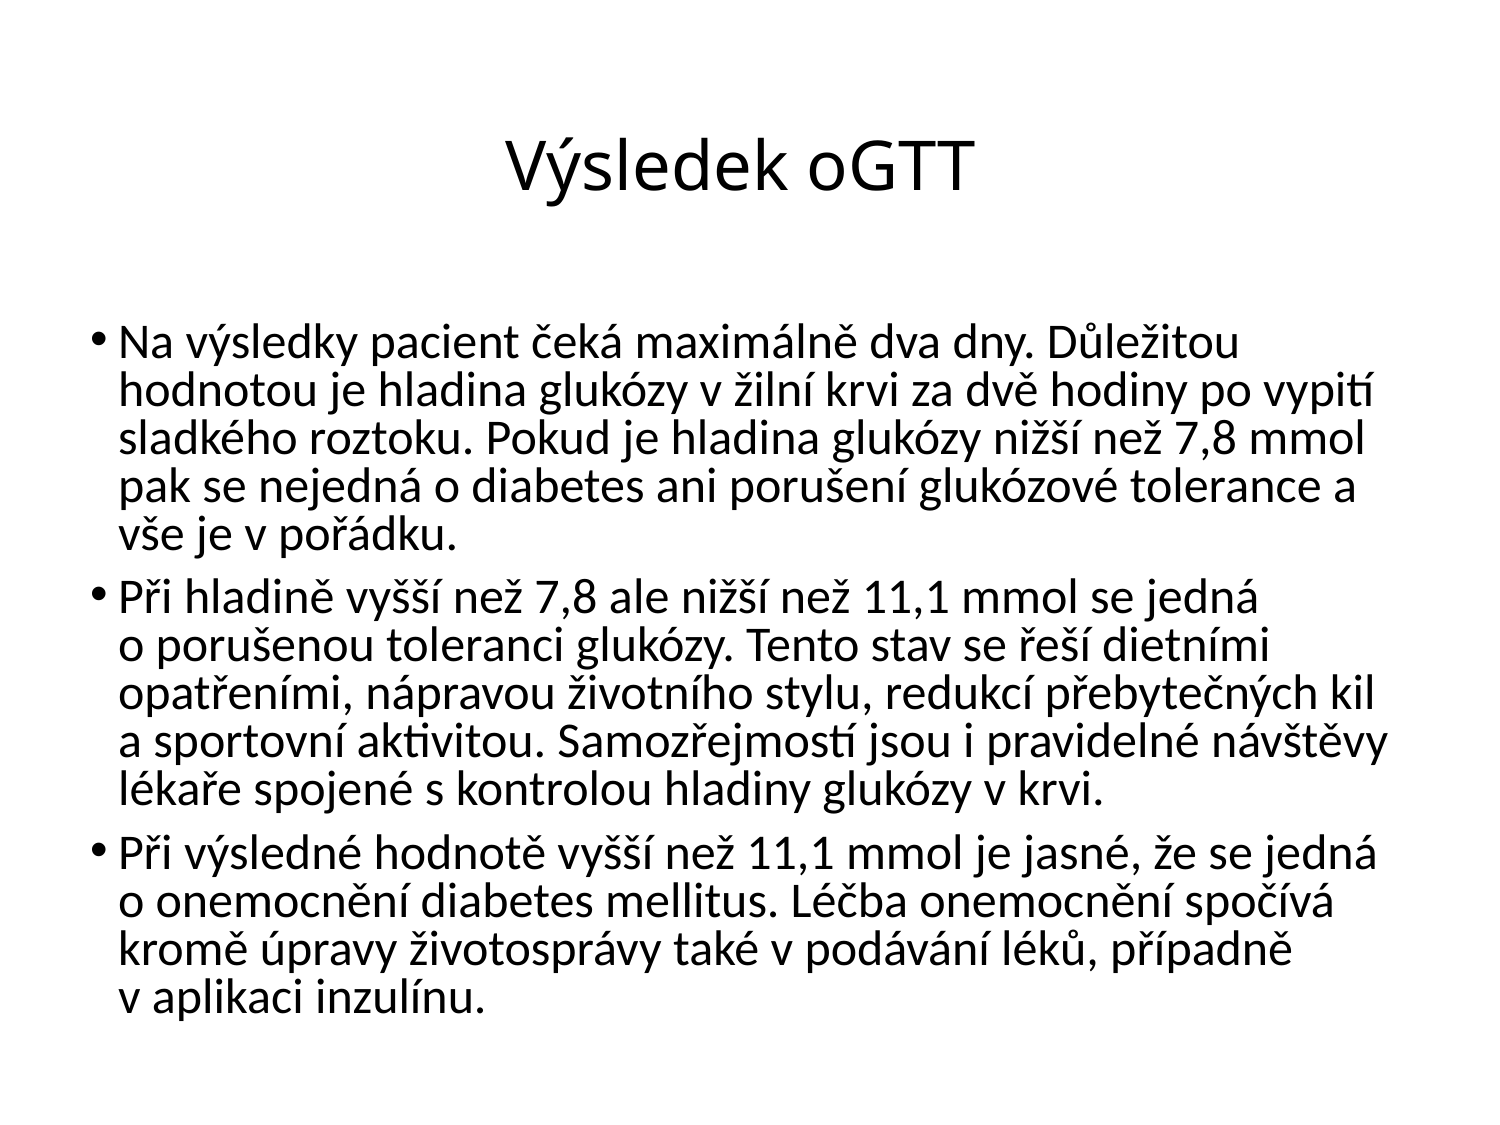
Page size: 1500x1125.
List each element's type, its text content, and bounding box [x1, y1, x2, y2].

list Na výsledky pacient čeká maximálně dva dny. Důležitou hodnotou je hladina glukózy v žilní krvi za dvě hodiny po vypití sladkého roztoku. Pokud je hladina glukózy nižší než 7,8 mmol pak se nejedná o diabetes ani porušení glukózové tolerance a vše je v pořádku. Při hladině vyšší než 7,8 ale nižší než 11,1 mmol se jedná o porušenou toleranci glukózy. Tento stav se řeší dietními opatřeními, nápravou životního stylu, redukcí přebytečných kil a sportovní aktivitou. Samozřejmostí jsou i pravidelné návštěvy lékaře spojené s kontrolou hladiny glukózy v krvi. Při výsledné hodnotě vyšší než 11,1 mmol je jasné, že se jedná o onemocnění diabetes mellitus. Léčba onemocnění spočívá kromě úpravy životosprávy také v podávání léků, případně v aplikaci inzulínu. [75, 312, 1425, 1094]
title Výsledek oGTT [103, 59, 1397, 278]
